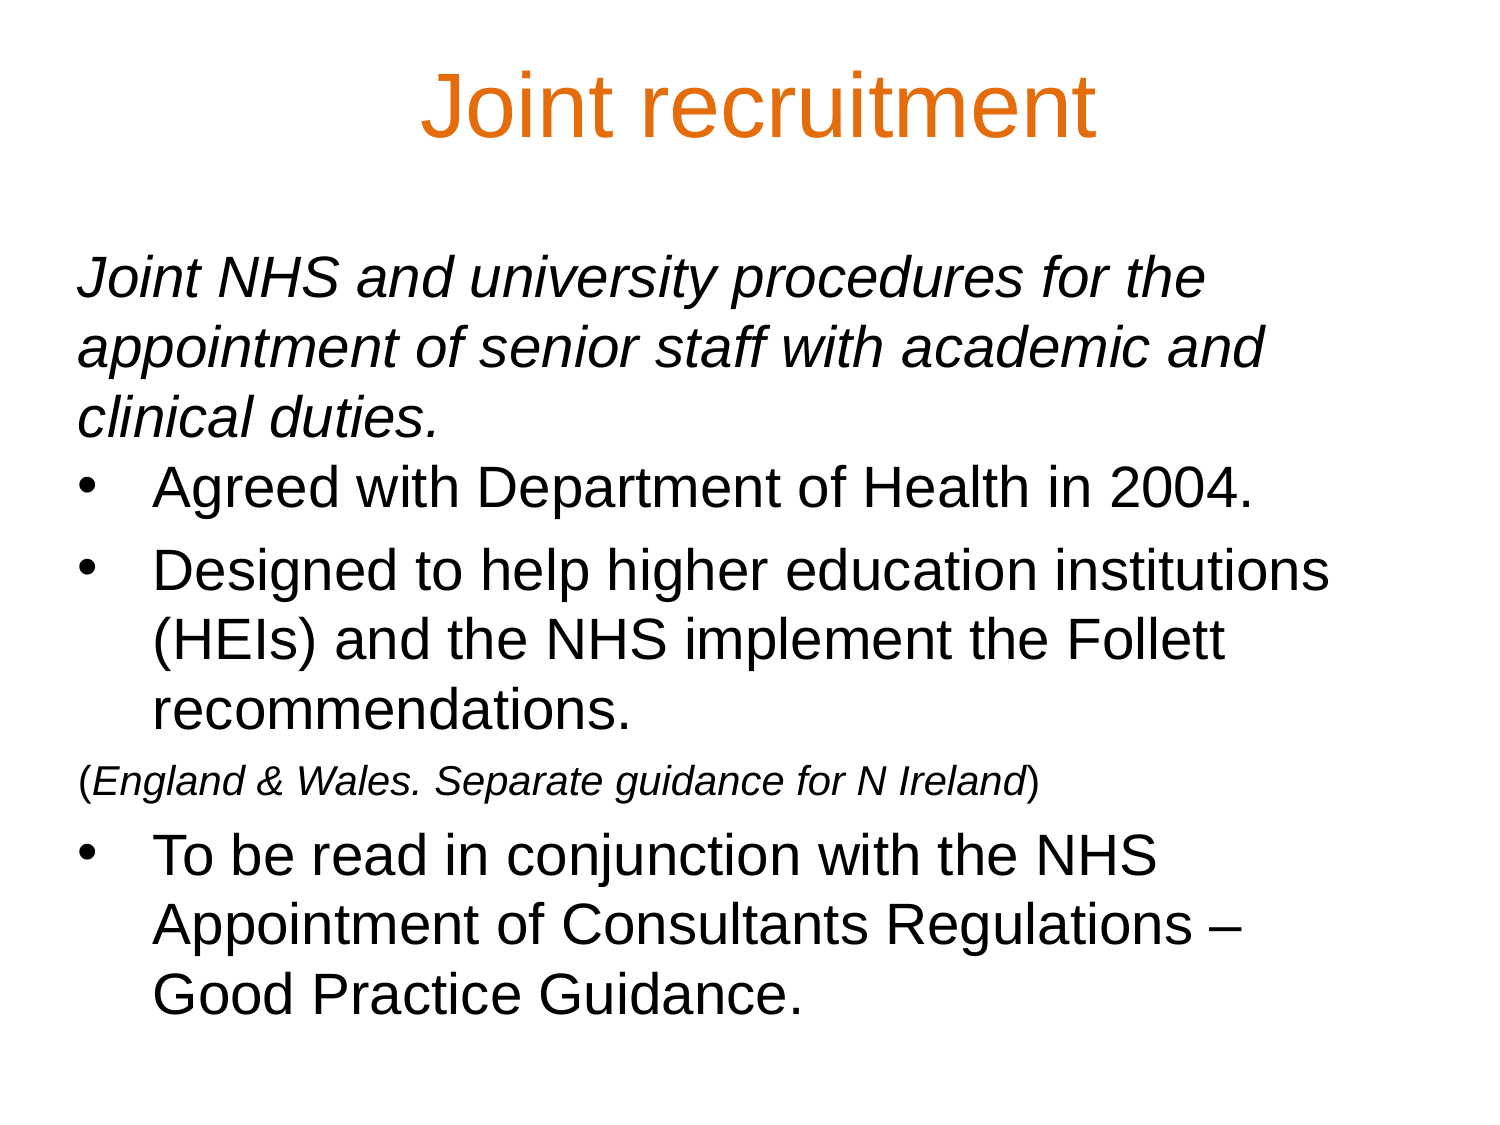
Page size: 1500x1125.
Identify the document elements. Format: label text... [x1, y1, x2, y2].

text_box Joint NHS and university procedures for the appointment of senior staff with academic and clinical duties. Agreed with Department of Health in 2004. Designed to help higher education institutions (HEIs) and the NHS implement the Follett recommendations. (England & Wales. Separate guidance for N Ireland) To be read in conjunction with the NHS Appointment of Consultants Regulations – Good Practice Guidance. [63, 231, 1363, 1034]
text_box Joint recruitment [50, 38, 1468, 163]
text_box [58, 219, 1412, 987]
